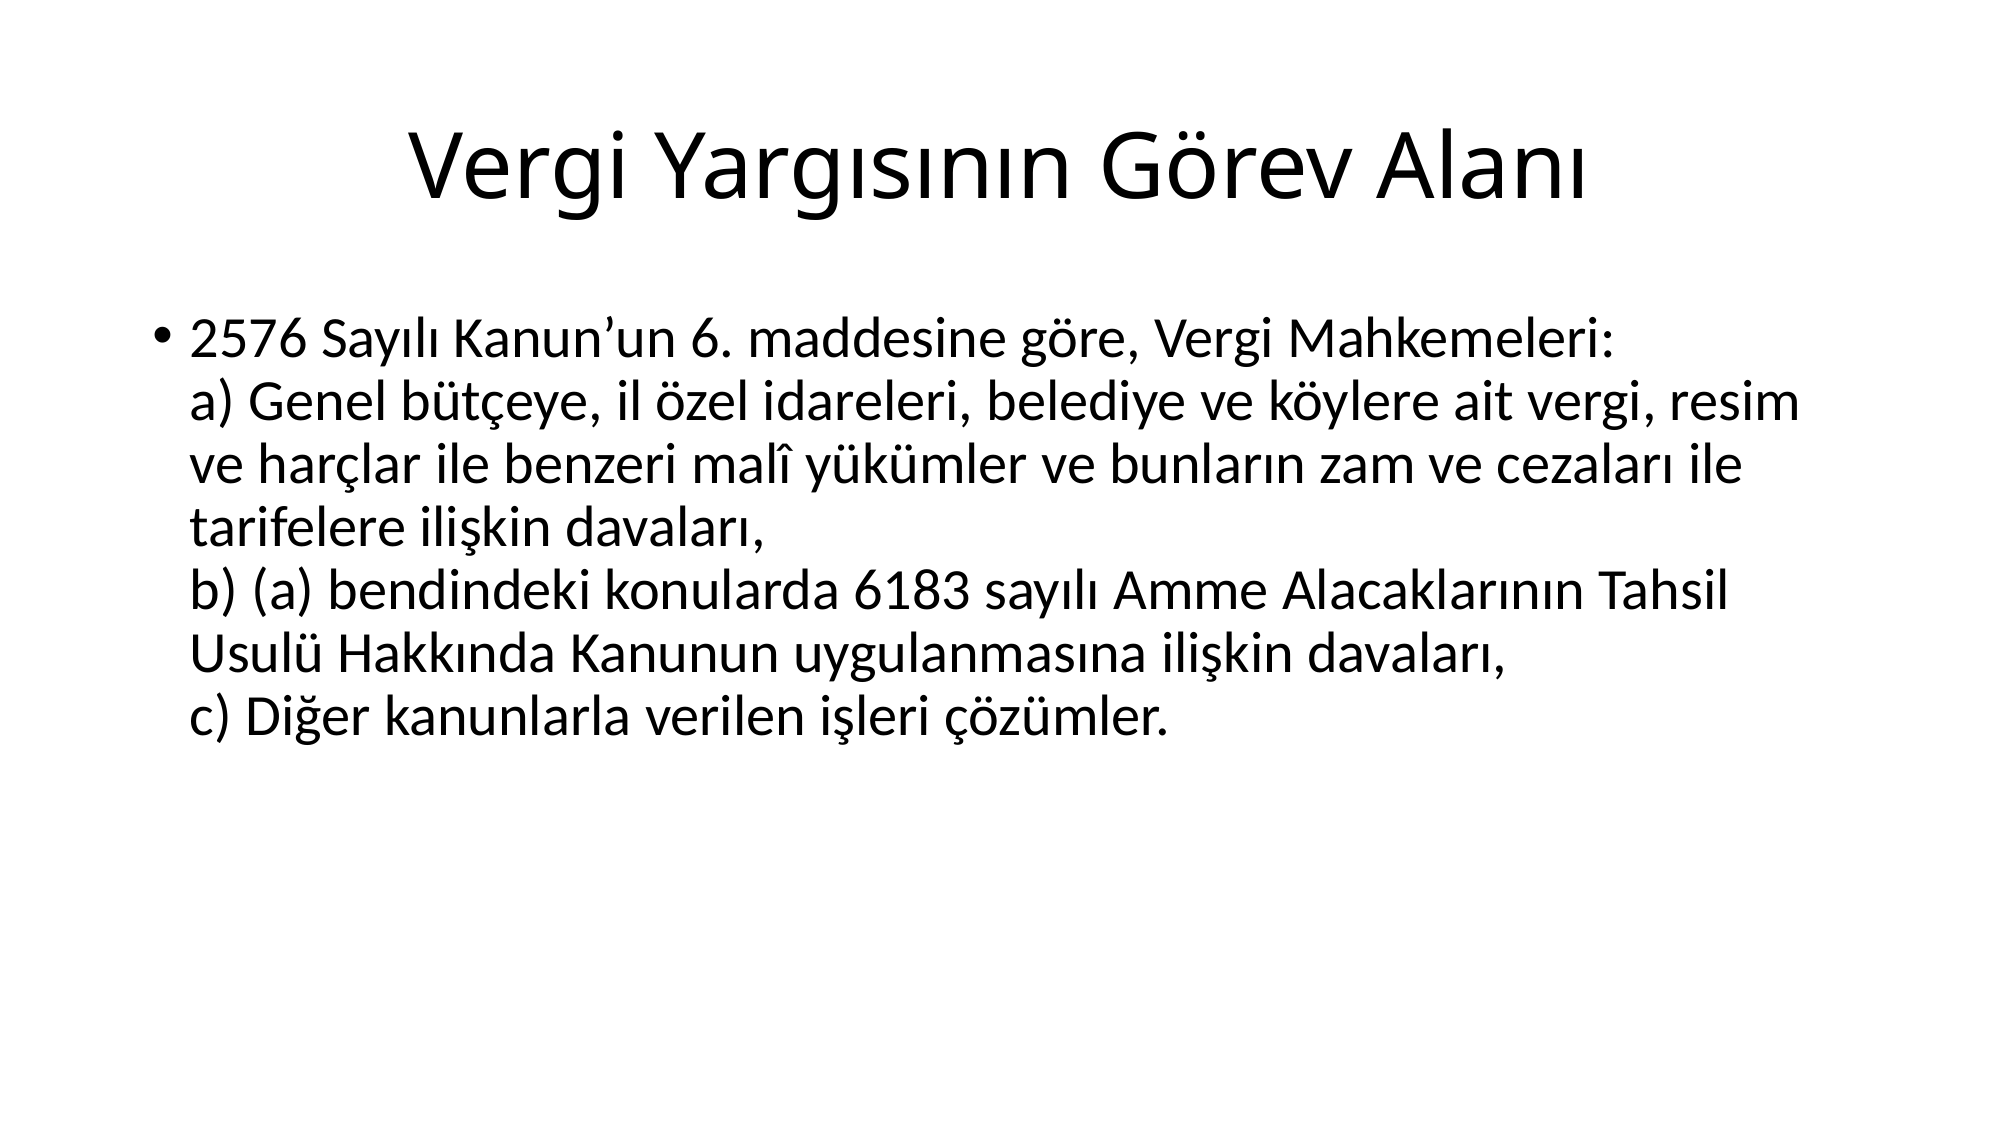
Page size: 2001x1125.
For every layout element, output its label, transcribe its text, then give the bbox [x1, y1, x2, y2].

list 2576 Sayılı Kanun’un 6. maddesine göre, Vergi Mahkemeleri: a) Genel bütçeye, il özel idareleri, belediye ve köylere ait vergi, resim ve harçlar ile benzeri malî yükümler ve bunların zam ve cezaları ile tarifelere ilişkin davaları, b) (a) bendindeki konularda 6183 sayılı Amme Alacaklarının Tahsil Usulü Hakkında Kanunun uygulanmasına ilişkin davaları, c) Diğer kanunlarla verilen işleri çözümler. [137, 299, 1863, 1014]
title Vergi Yargısının Görev Alanı [137, 59, 1863, 278]
